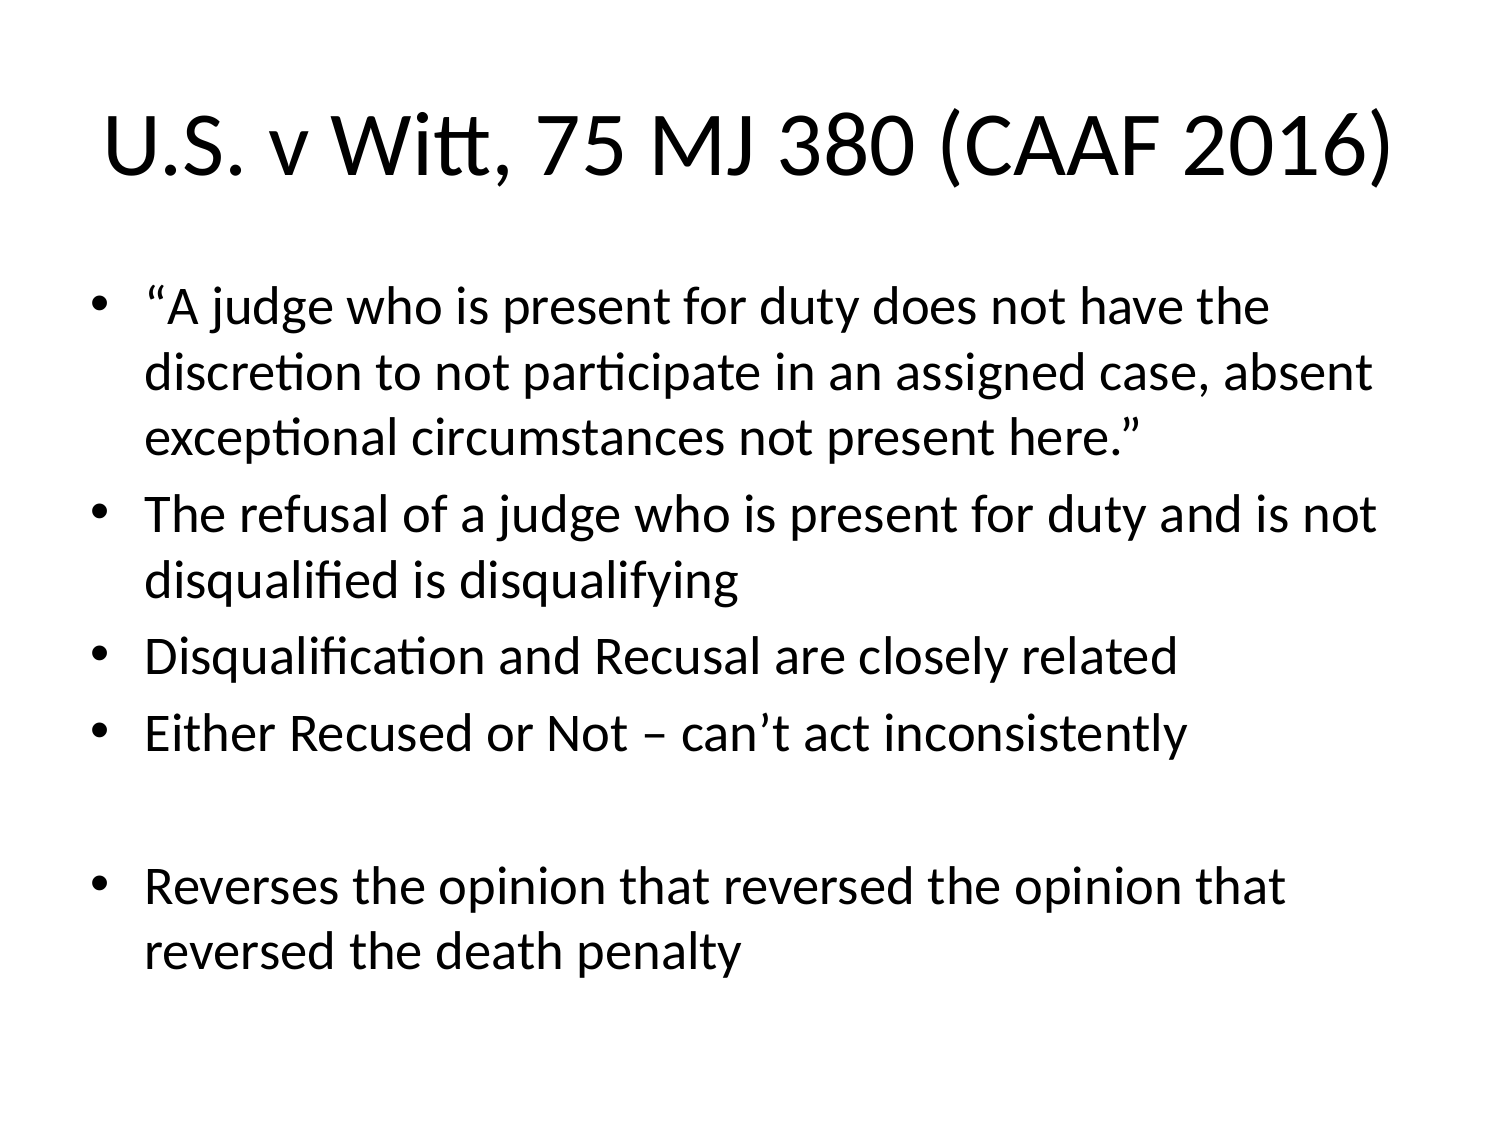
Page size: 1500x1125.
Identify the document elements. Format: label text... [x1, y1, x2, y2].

list “A judge who is present for duty does not have the discretion to not participate in an assigned case, absent exceptional circumstances not present here.” The refusal of a judge who is present for duty and is not disqualified is disqualifying Disqualification and Recusal are closely related Either Recused or Not – can’t act inconsistently Reverses the opinion that reversed the opinion that reversed the death penalty [75, 262, 1425, 1005]
title U.S. v Witt, 75 MJ 380 (CAAF 2016) [75, 45, 1425, 233]
